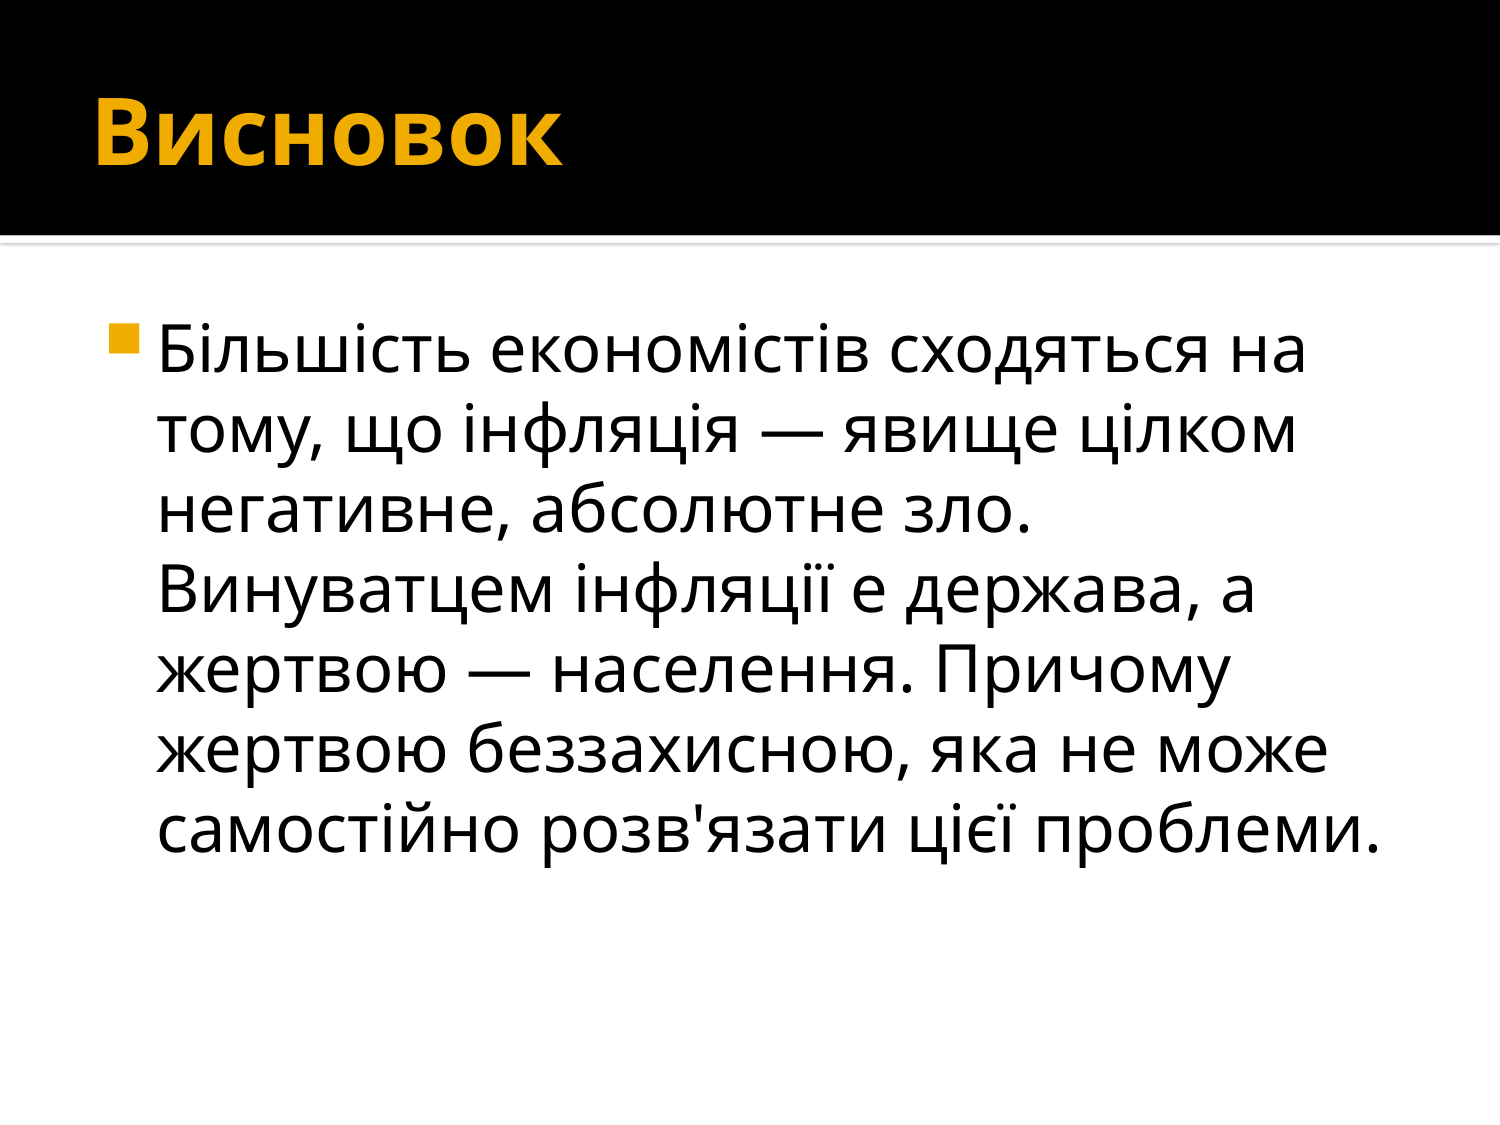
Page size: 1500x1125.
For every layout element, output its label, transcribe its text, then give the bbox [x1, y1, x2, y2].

title Висновок [75, 25, 1425, 231]
list Більшість економістів сходяться на тому, що інфляція — явище цілком негативне, абсолютне зло. Винуватцем інфляції е держава, а жертвою — населення. Причому жертвою беззахисною, яка не може самостійно розв'язати цієї проблеми. [75, 291, 1425, 1050]
